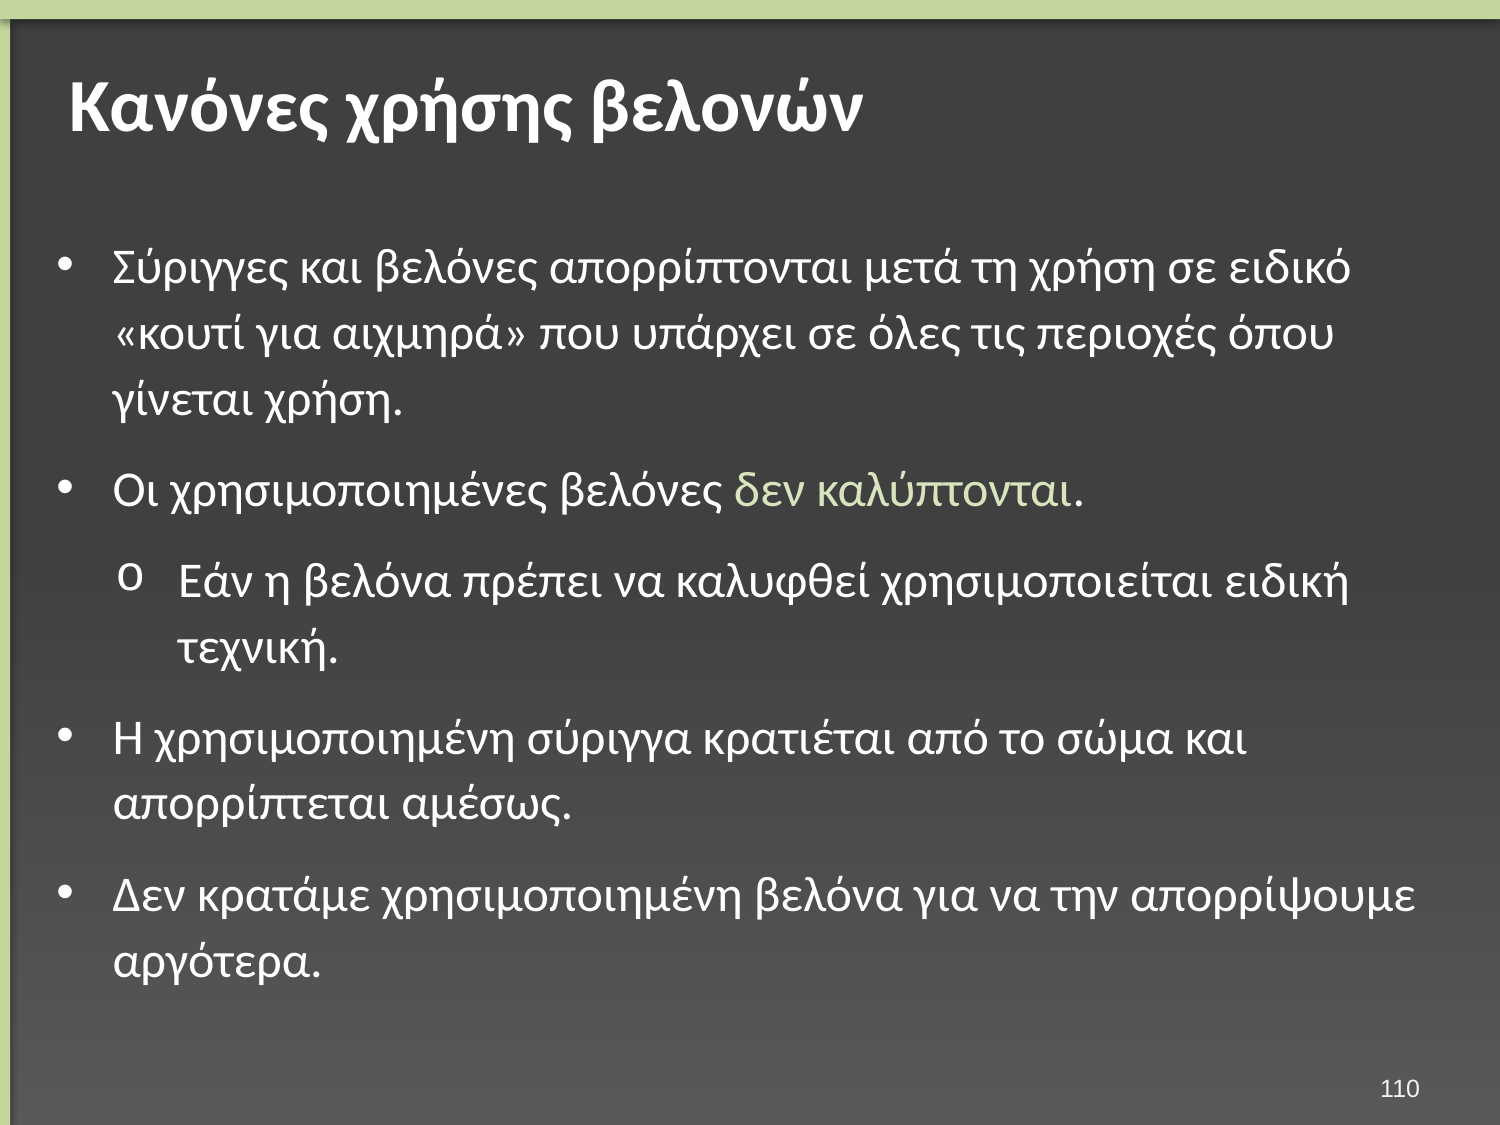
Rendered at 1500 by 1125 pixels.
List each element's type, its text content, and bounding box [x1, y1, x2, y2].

slide_number 109 [1085, 1057, 1436, 1118]
list Σύριγγες και βελόνες απορρίπτονται μετά τη χρήση σε ειδικό «κουτί για αιχμηρά» που υπάρχει σε όλες τις περιοχές όπου γίνεται χρήση. Οι χρησιμοποιημένες βελόνες δεν καλύπτονται. Εάν η βελόνα πρέπει να καλυφθεί χρησιμοποιείται ειδική τεχνική. Η χρησιμοποιημένη σύριγγα κρατιέται από το σώμα και απορρίπτεται αμέσως. Δεν κρατάμε χρησιμοποιημένη βελόνα για να την απορρίψουμε αργότερα. [41, 219, 1500, 1118]
title Κανόνες χρήσης βελονών [10, 19, 1500, 185]
